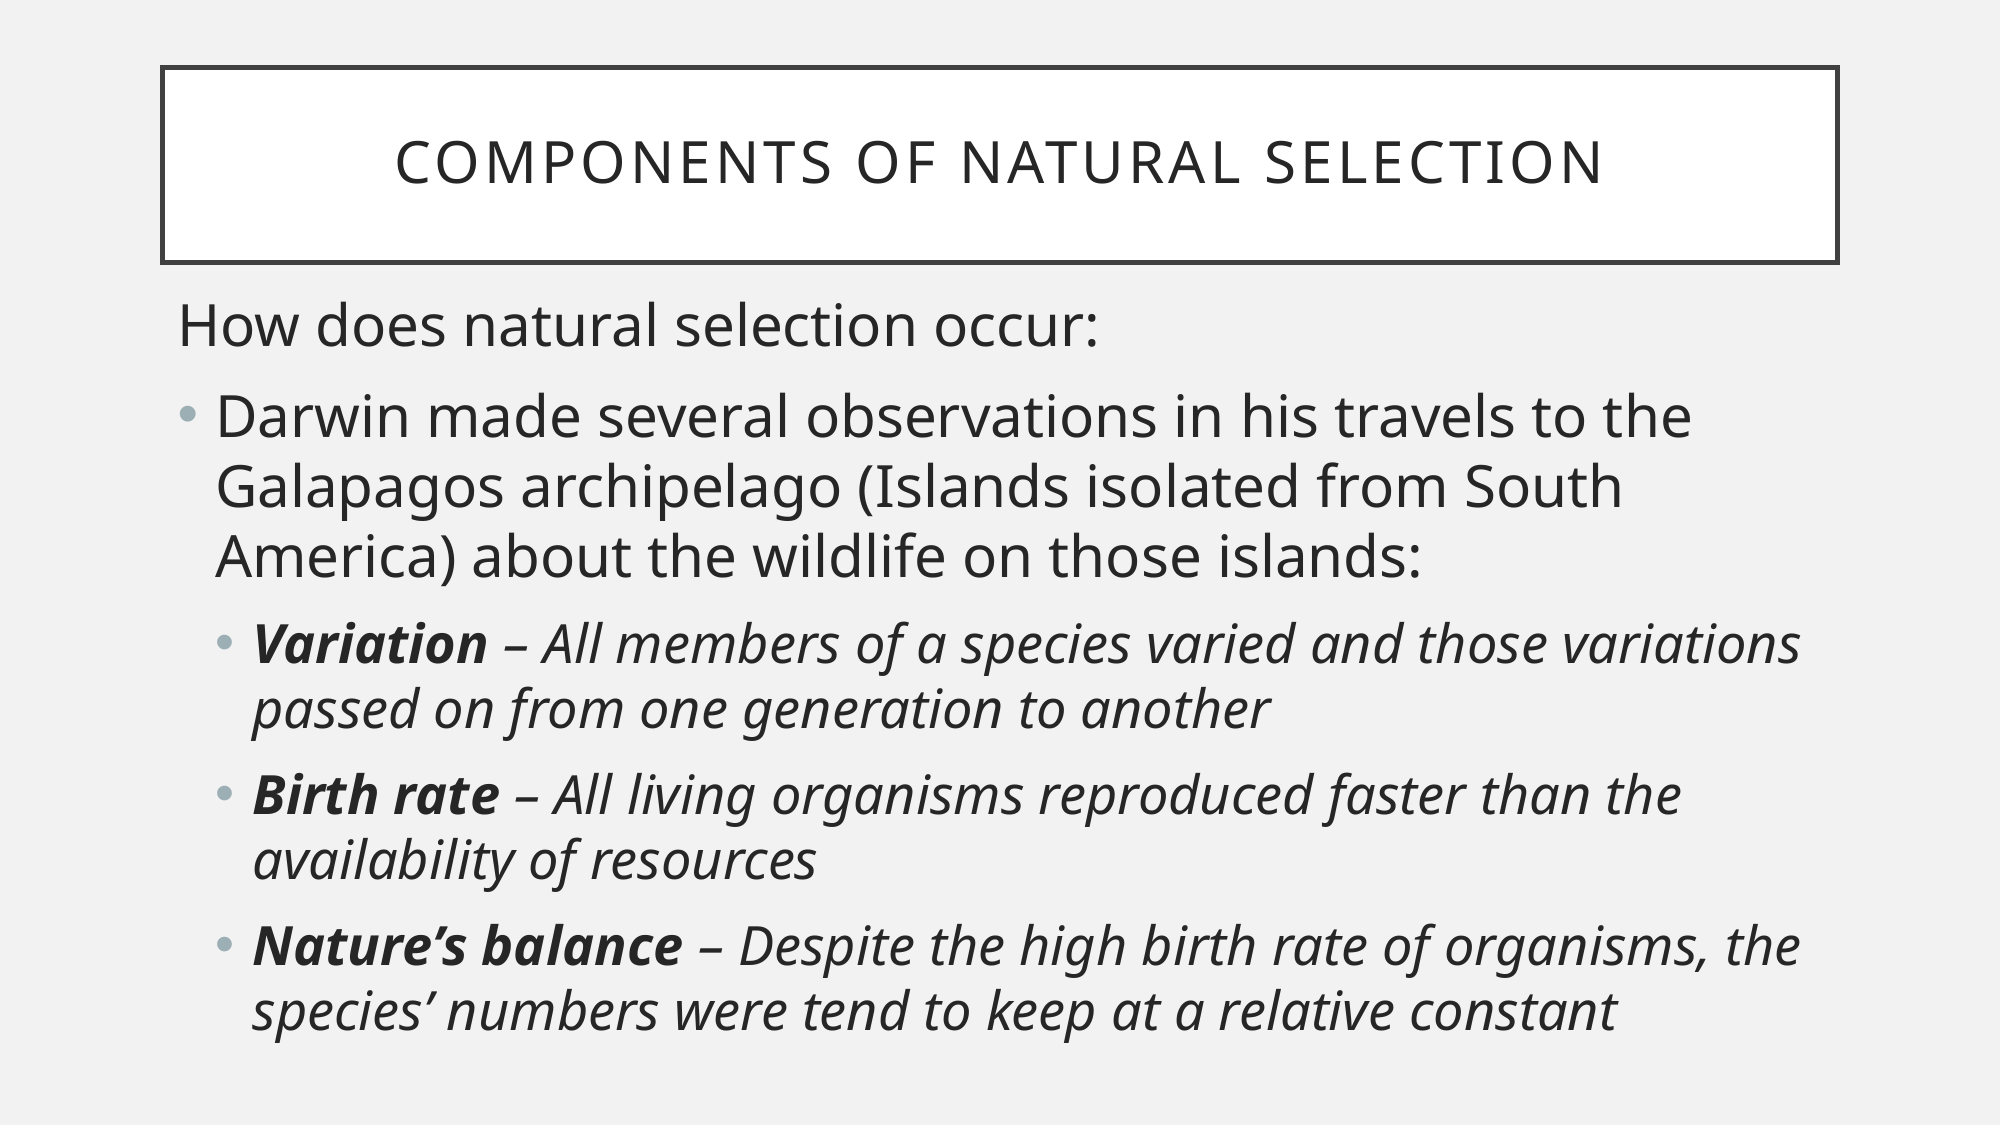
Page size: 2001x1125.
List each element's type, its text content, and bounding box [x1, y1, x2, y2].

title Components of natural selection [160, 65, 1840, 265]
list How does natural selection occur: Darwin made several observations in his travels to the Galapagos archipelago (Islands isolated from South America) about the wildlife on those islands: Variation – All members of a species varied and those variations passed on from one generation to another Birth rate – All living organisms reproduced faster than the availability of resources Nature’s balance – Despite the high birth rate of organisms, the species’ numbers were tend to keep at a relative constant [162, 280, 1878, 1044]
